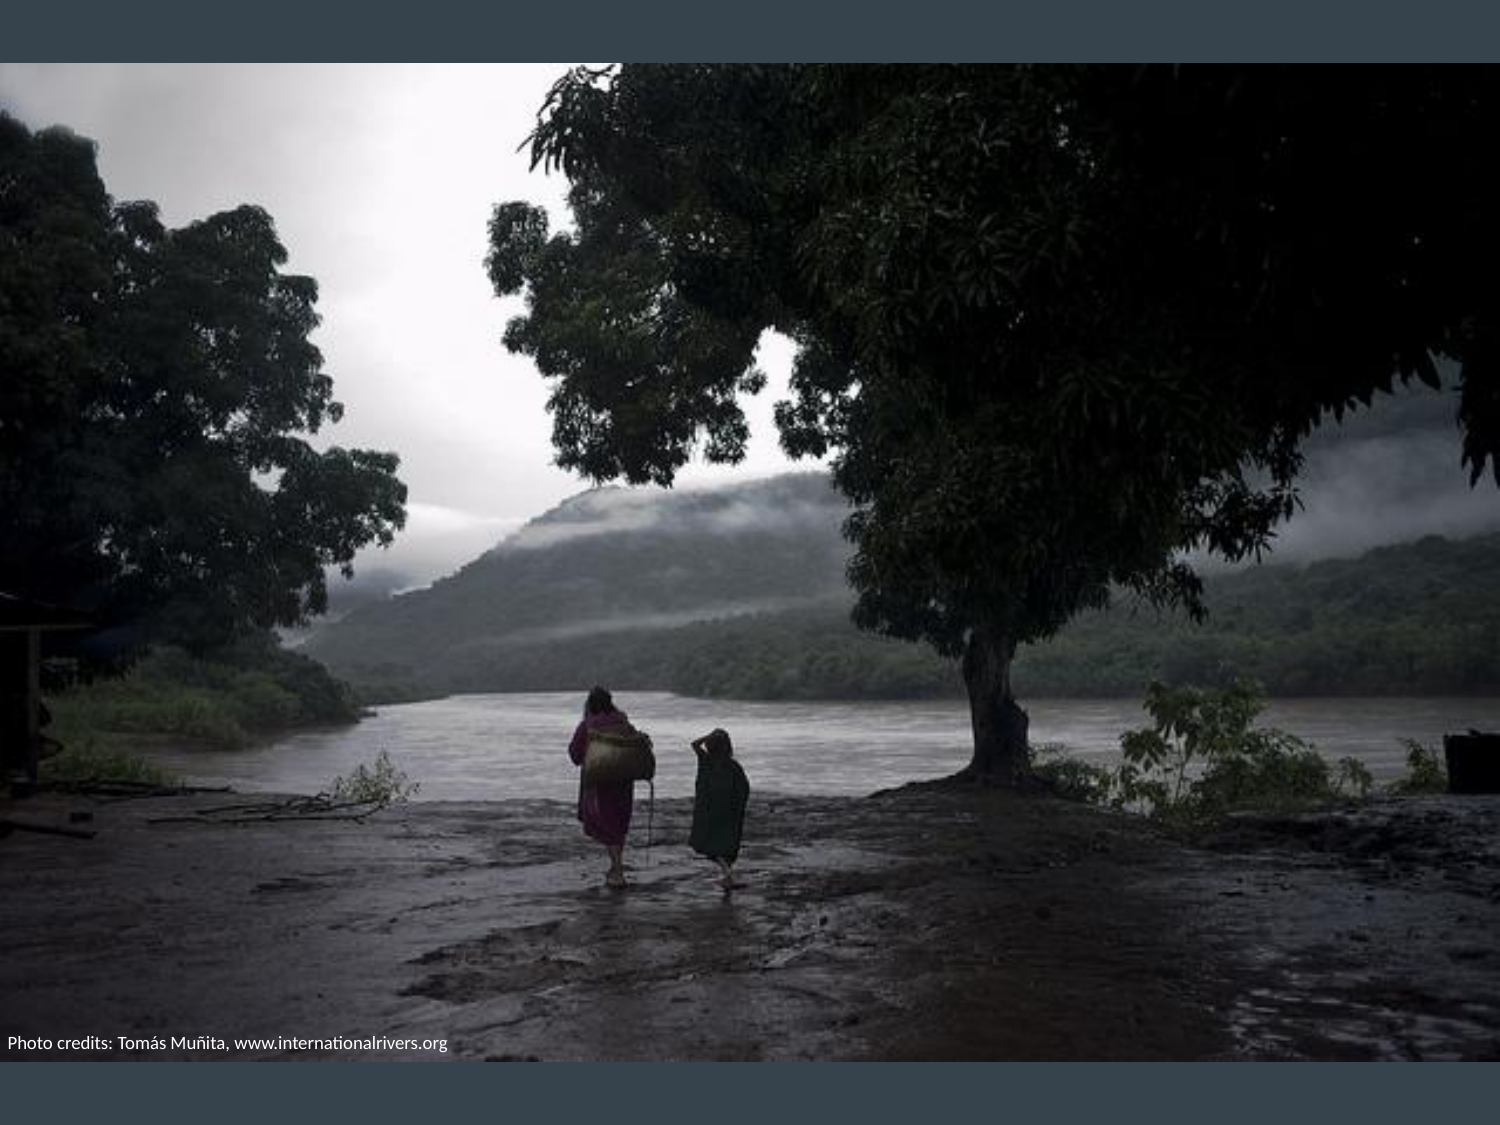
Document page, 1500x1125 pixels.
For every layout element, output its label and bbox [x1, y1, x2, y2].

picture [0, 63, 1500, 1062]
